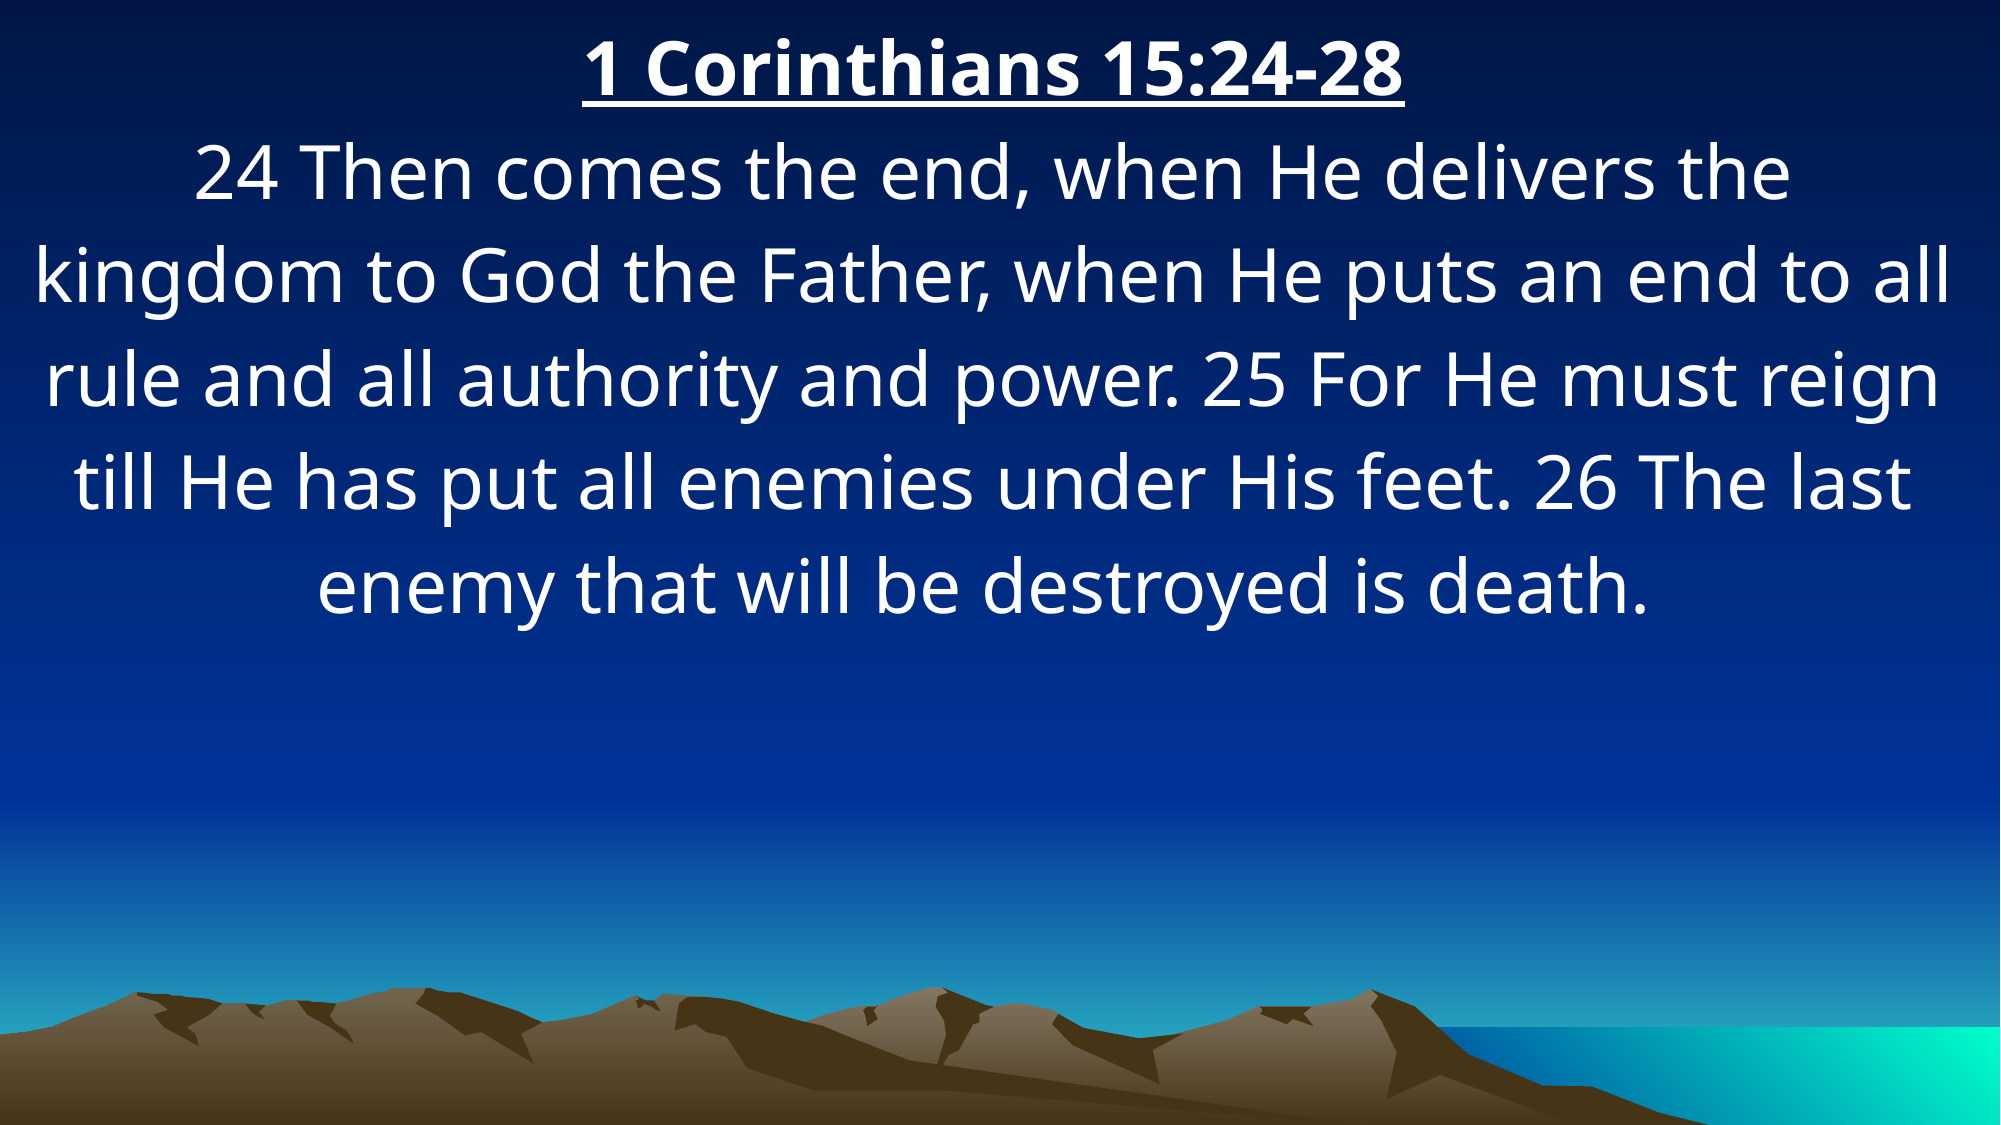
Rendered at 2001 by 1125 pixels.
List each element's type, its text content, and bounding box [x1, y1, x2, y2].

text_box 1 Corinthians 15:24-28 24 Then comes the end, when He delivers the kingdom to God the Father, when He puts an end to all rule and all authority and power. 25 For He must reign till He has put all enemies under His feet. 26 The last enemy that will be destroyed is death. [12, 0, 1975, 825]
